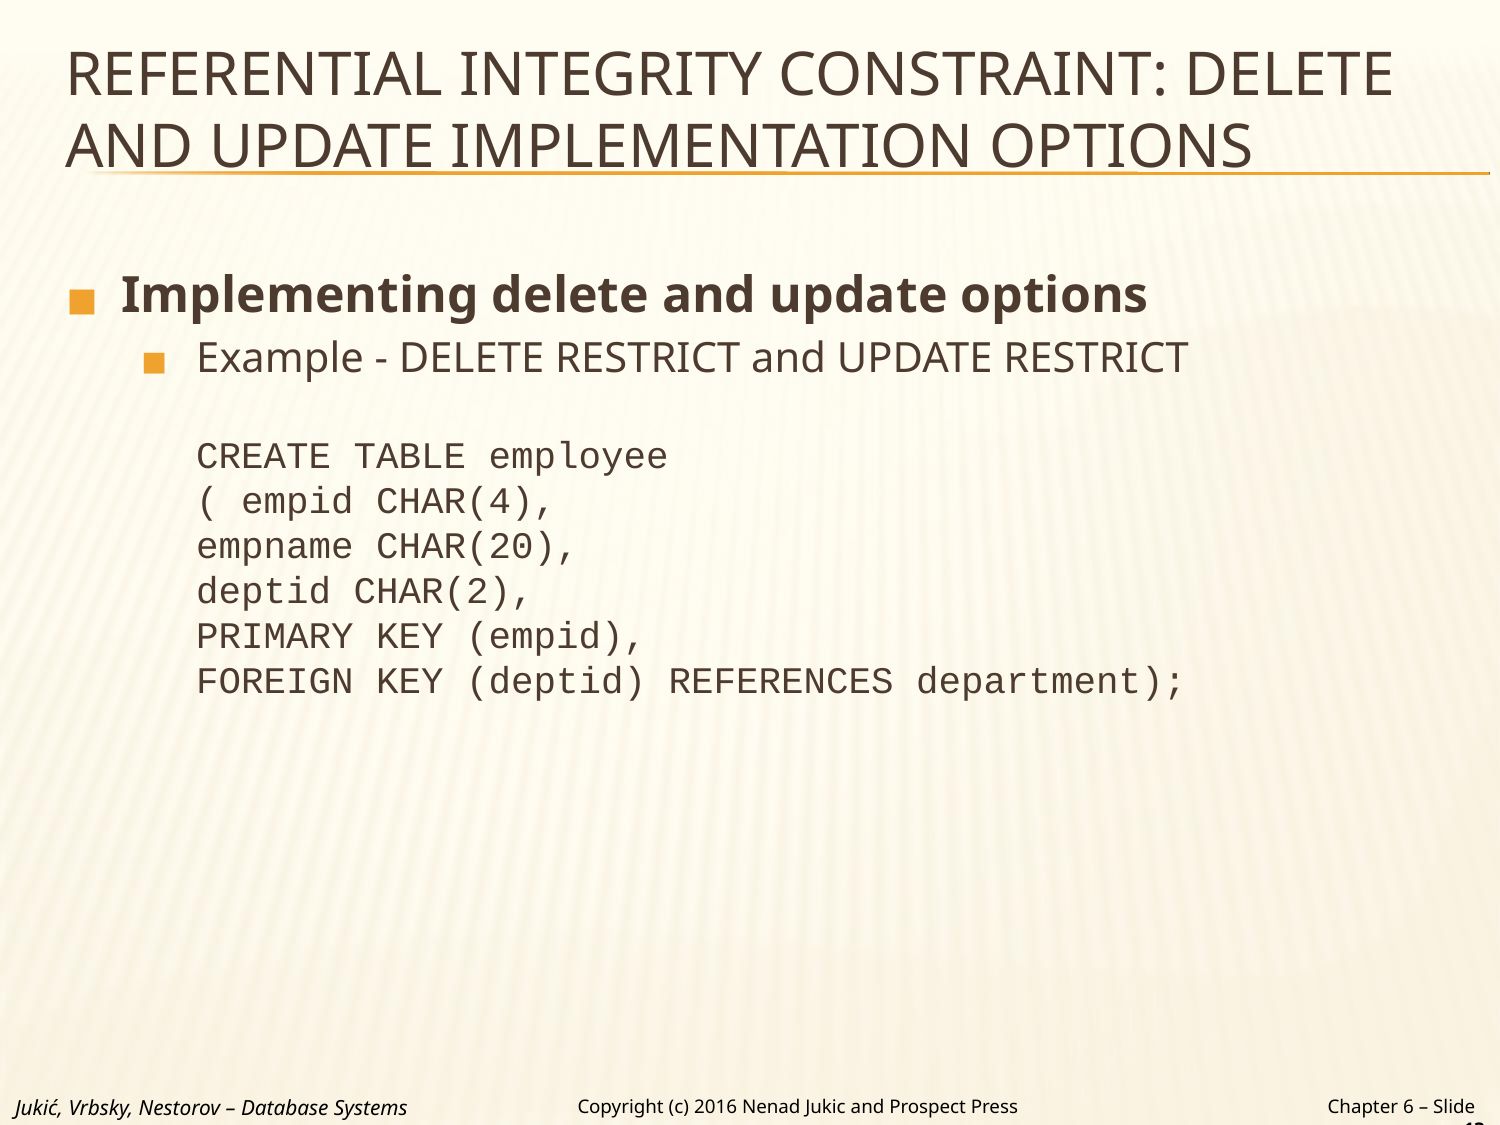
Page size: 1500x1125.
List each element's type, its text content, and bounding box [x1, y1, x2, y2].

text_box Chapter 6 – Slide 13 [1299, 1087, 1500, 1125]
text_box Jukić, Vrbsky, Nestorov – Database Systems [0, 1087, 625, 1125]
picture [0, 0, 1500, 1125]
list Implementing delete and update options Example - DELETE RESTRICT and UPDATE RESTRICT CREATE TABLE employee ( empid CHAR(4), empname CHAR(20), deptid CHAR(2), PRIMARY KEY (empid), FOREIGN KEY (deptid) REFERENCES department); [50, 254, 1475, 998]
title REFERENTIAL INTEGRITY CONSTRAINT: DELETE AND UPDATE IMPLEMENTATION OPTIONS [50, 75, 1475, 213]
